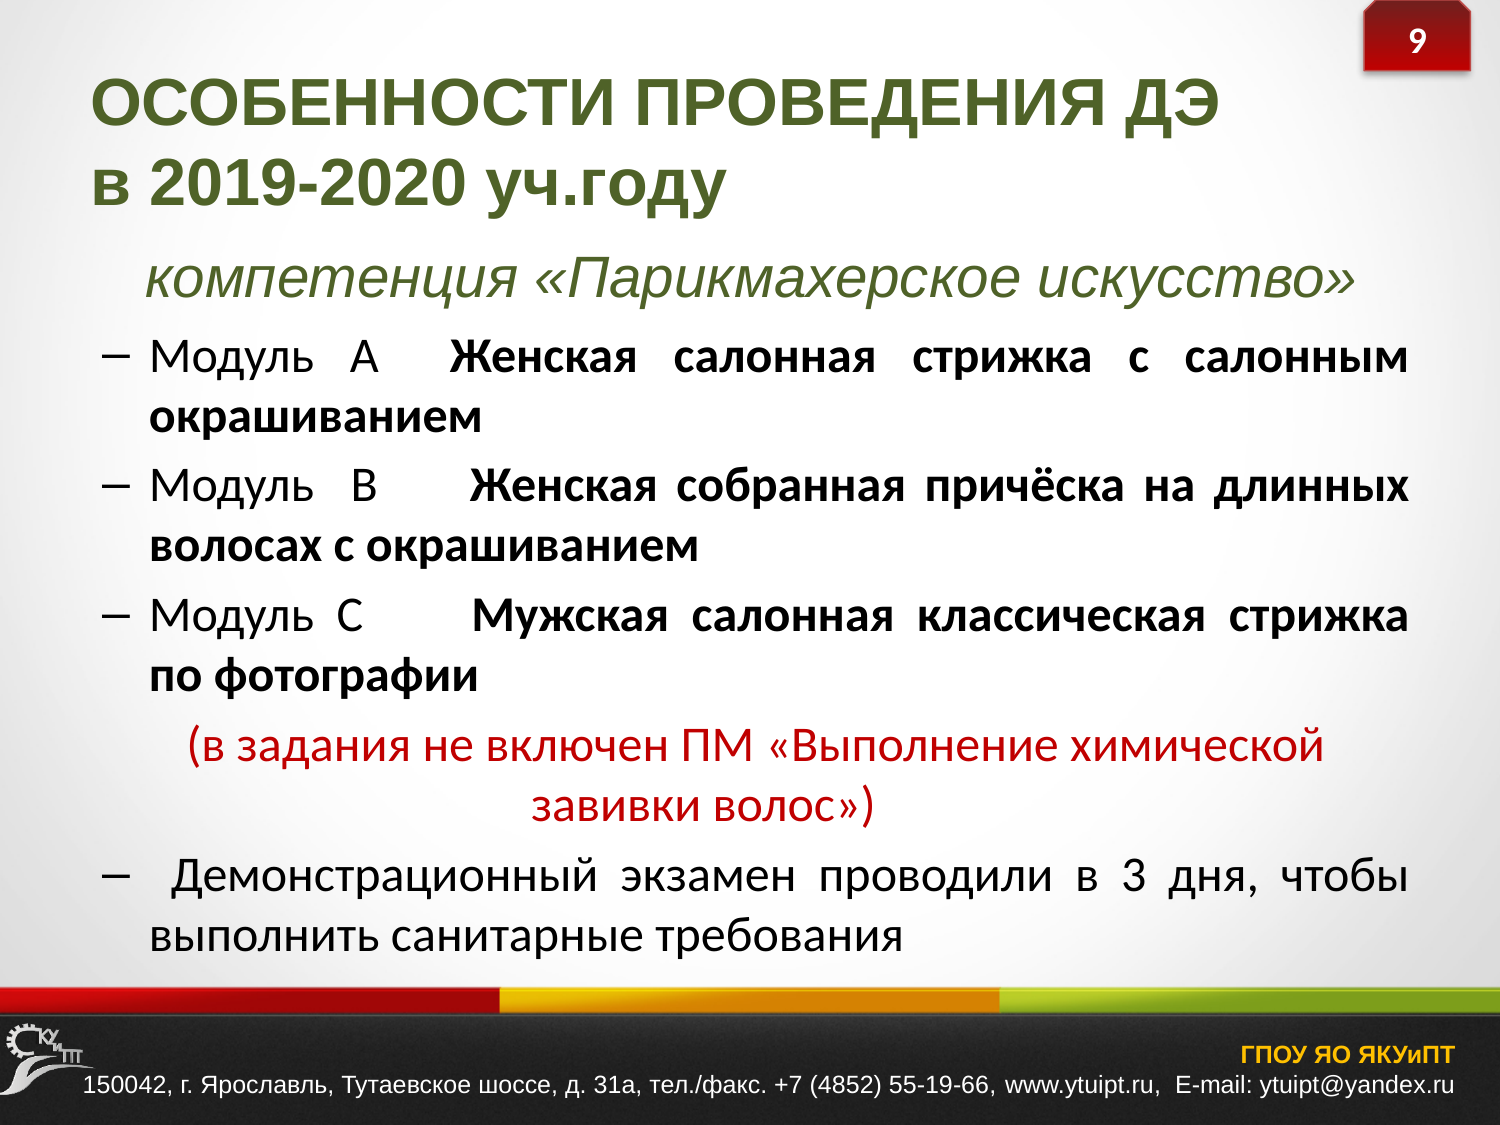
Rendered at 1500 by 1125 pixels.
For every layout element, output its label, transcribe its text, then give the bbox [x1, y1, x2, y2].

list Модуль A Женская салонная стрижка с салонным окрашиванием Модуль B Женская собранная причёска на длинных волосах с окрашиванием Модуль C Мужская салонная классическая стрижка по фотографии (в задания не включен ПМ «Выполнение химической завивки волос») Демонстрационный экзамен проводили в 3 дня, чтобы выполнить санитарные требования [75, 314, 1425, 978]
picture [0, 0, 1500, 1125]
text_box 9 [1363, 0, 1472, 72]
text_box компетенция «Парикмахерское искусство» [76, 231, 1427, 338]
title ОСОБЕННОСТИ ПРОВЕДЕНИЯ ДЭ в 2019-2020 уч.году [75, 45, 1425, 233]
text_box ГПОУ ЯО ЯКУиПТ 150042, г. Ярославль, Тутаевское шоссе, д. 31а, тел./факс. +7 (4852) 55-19-66, www.ytuipt.ru, E-mail: ytuipt@yandex.ru [29, 1029, 1471, 1108]
